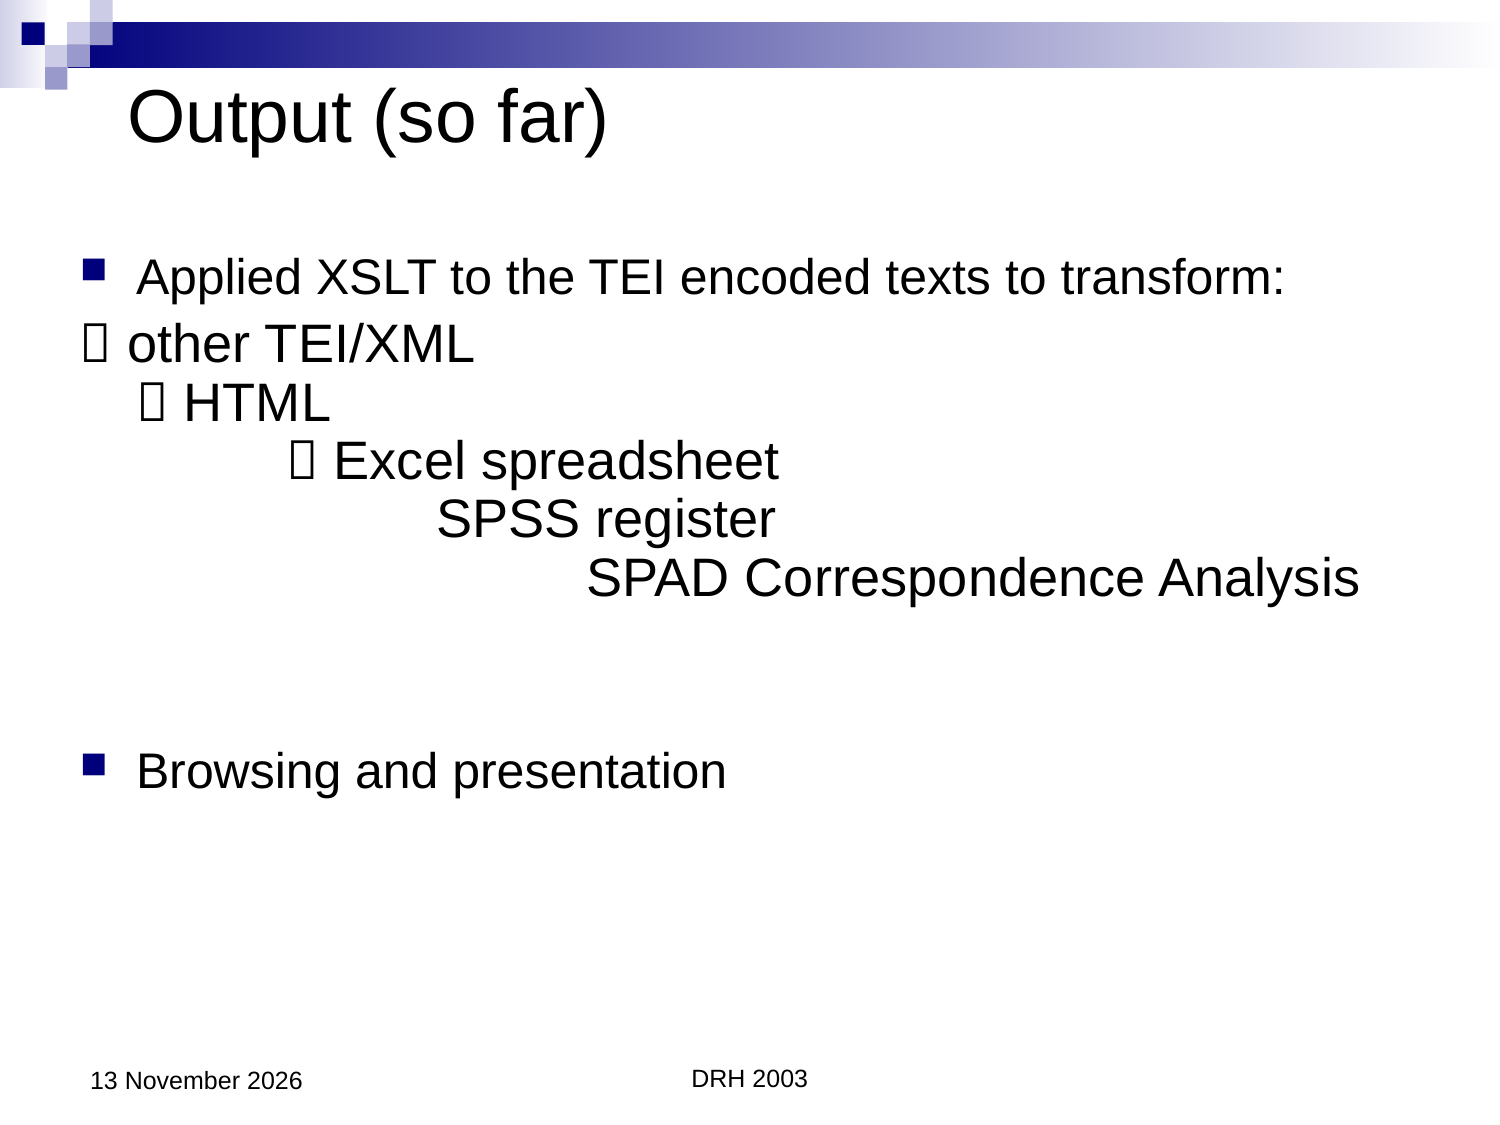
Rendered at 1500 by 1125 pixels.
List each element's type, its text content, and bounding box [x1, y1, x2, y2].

list Applied XSLT to the TEI encoded texts to transform:  other TEI/XML  HTML  Excel spreadsheet SPSS register SPAD Correspondence Analysis Browsing and presentation [64, 243, 1415, 881]
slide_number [75, 1024, 425, 1103]
footer DRH 2003 [512, 1025, 988, 1100]
title Output (so far) [112, 0, 1463, 225]
